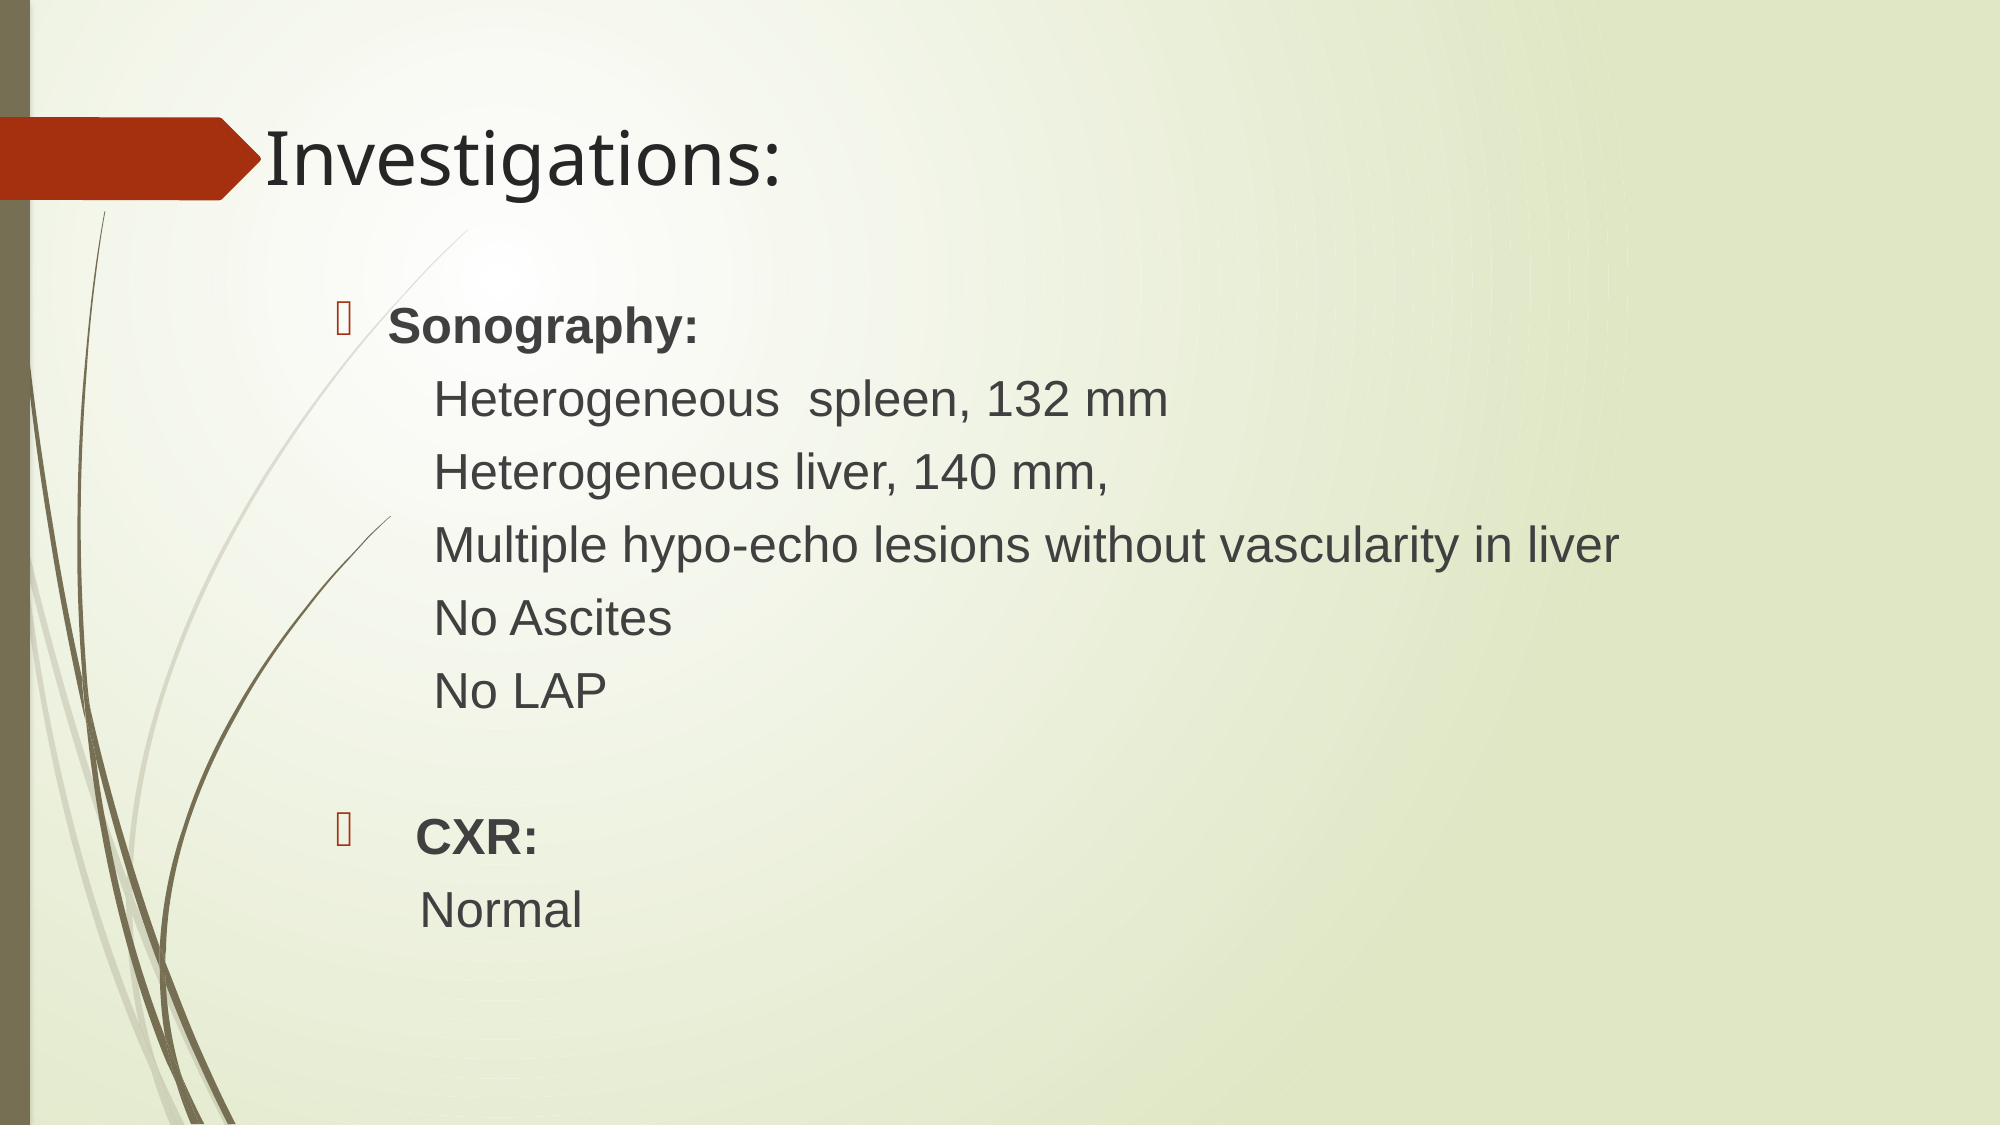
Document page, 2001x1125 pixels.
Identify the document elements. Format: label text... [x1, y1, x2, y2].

title Investigations: [250, 102, 1888, 237]
list Sonography: Heterogeneous spleen, 132 mm Heterogeneous liver, 140 mm, Multiple hypo-echo lesions without vascularity in liver No Ascites No LAP CXR: Normal [320, 285, 1800, 1025]
